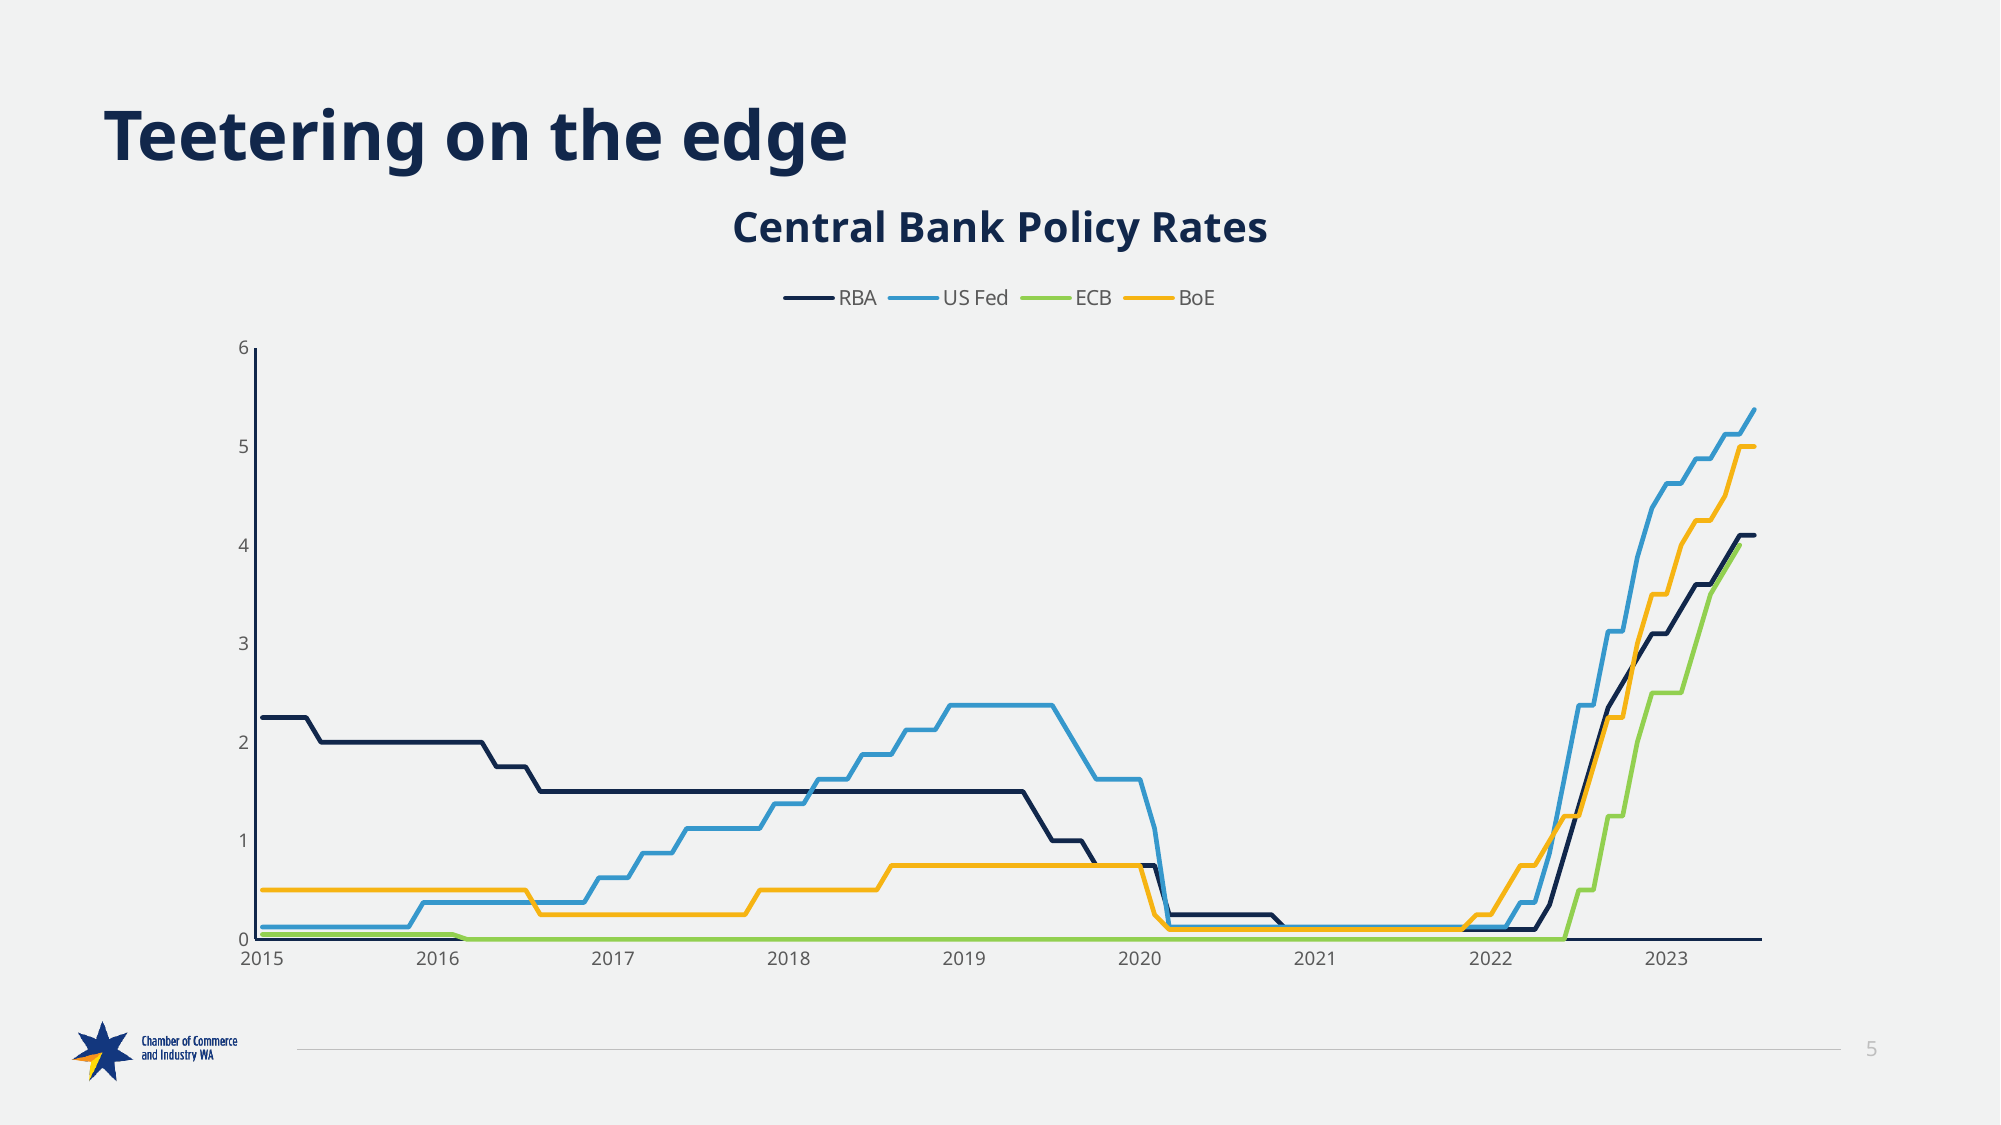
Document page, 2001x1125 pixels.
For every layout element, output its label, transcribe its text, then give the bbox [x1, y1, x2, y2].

picture [63, 1010, 245, 1091]
title Teetering on the edge [88, 84, 1912, 183]
slide_number 5 [1816, 1019, 1893, 1080]
chart [206, 159, 1794, 989]
